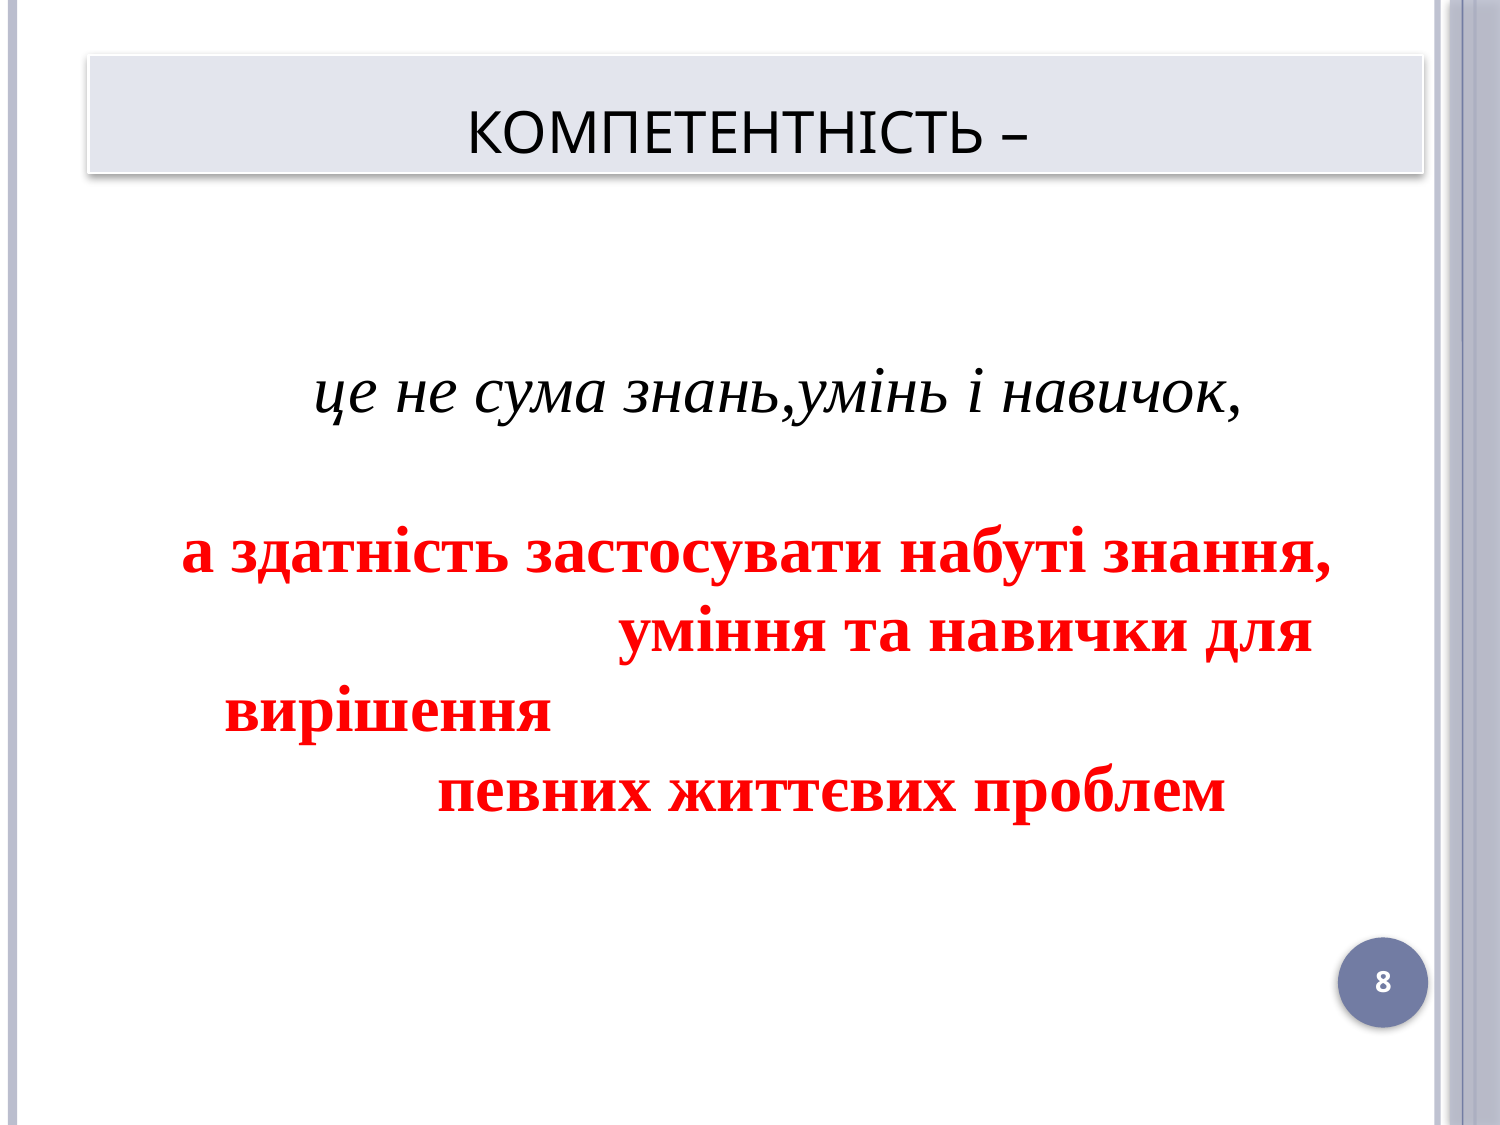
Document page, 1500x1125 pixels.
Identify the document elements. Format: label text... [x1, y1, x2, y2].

title Компетентність – [87, 54, 1424, 174]
slide_number 8 [1333, 940, 1434, 1026]
text_box це не сума знань,умінь і навичок, а здатність застосувати набуті знання, уміння та навички для вирішення певних життєвих проблем [165, 338, 1500, 833]
